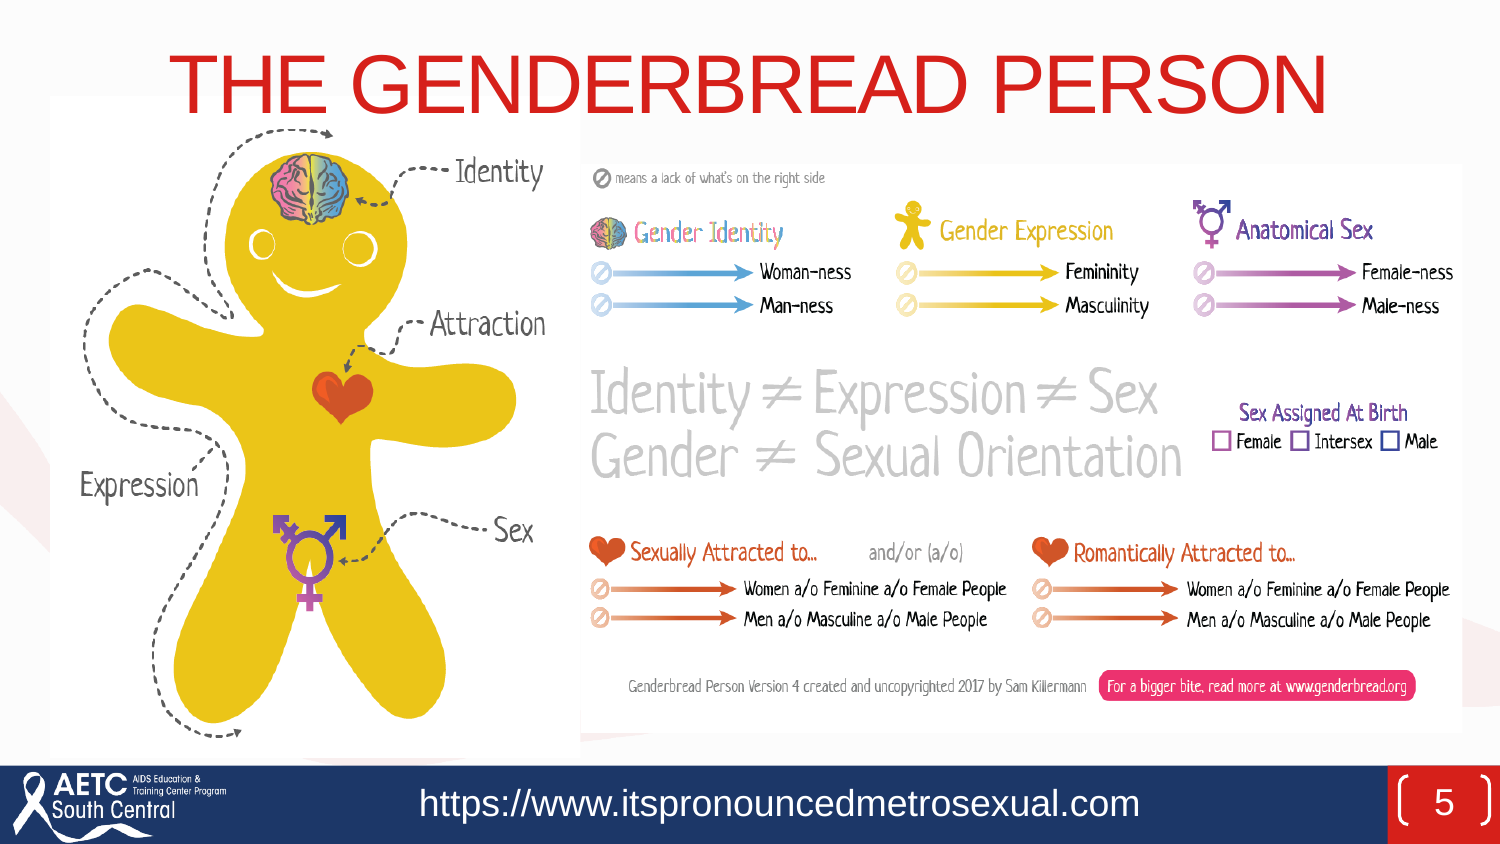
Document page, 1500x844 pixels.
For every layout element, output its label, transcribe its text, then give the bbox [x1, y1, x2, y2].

title THE GENDERBREAD PERSON [24, 9, 1475, 150]
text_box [49, 96, 1463, 759]
slide_number 5 [1397, 774, 1492, 827]
text_box https://www.itspronouncedmetrosexual.com [404, 771, 1156, 832]
picture [12, 770, 227, 844]
